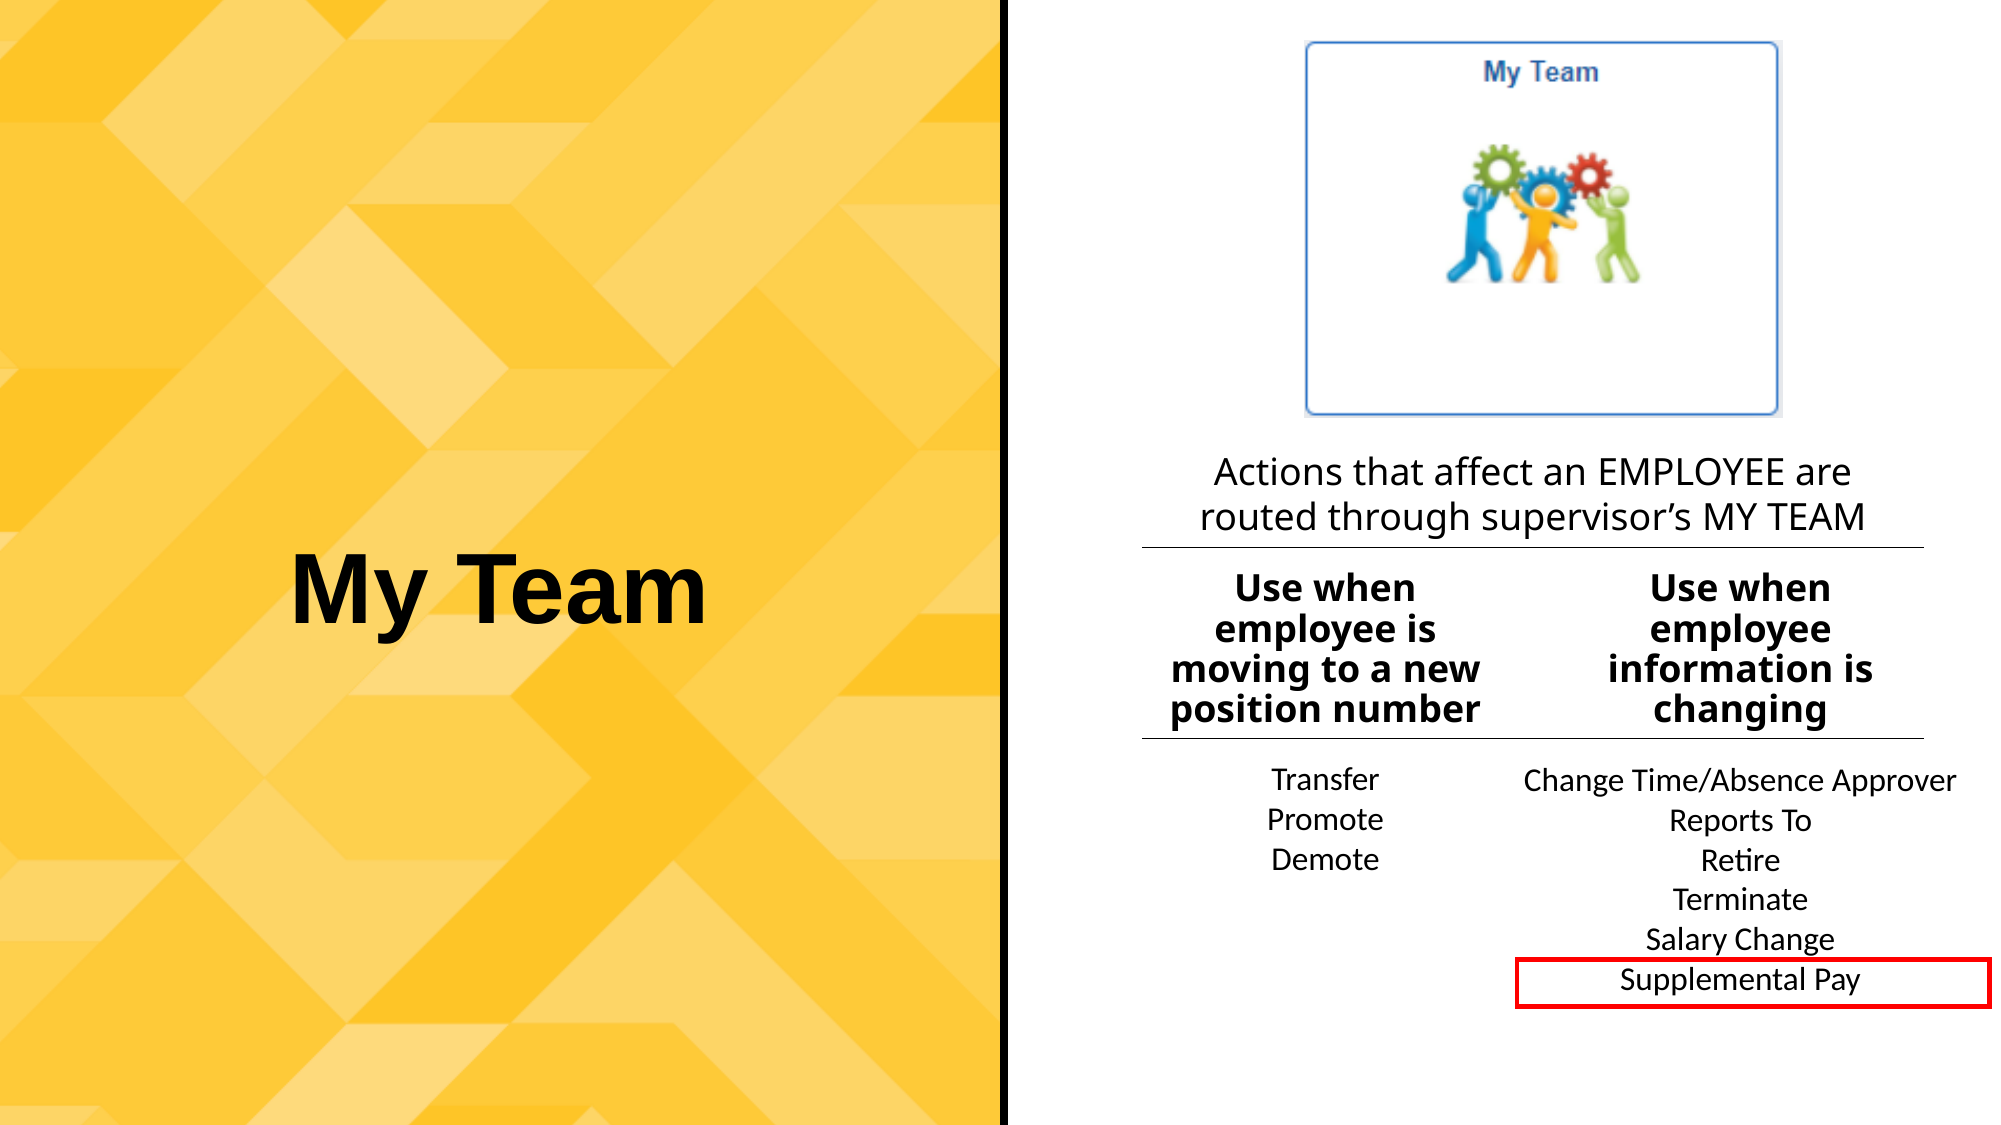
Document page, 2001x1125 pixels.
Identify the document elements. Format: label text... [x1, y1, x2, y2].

text_box Use when employee is moving to a new position number [1128, 559, 1523, 741]
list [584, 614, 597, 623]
text_box [1516, 959, 1990, 1007]
text_box Change Time/Absence Approver Reports To Retire Terminate Salary Change Supplemental Pay [1504, 750, 1977, 1005]
text_box Transfer Promote Demote [1158, 749, 1493, 885]
list My Team [114, 529, 886, 596]
text_box Use when employee information is changing [1543, 559, 1939, 741]
picture [1304, 40, 1783, 418]
text_box Actions that affect an EMPLOYEE are routed through supervisor’s MY TEAM [1142, 440, 1924, 546]
